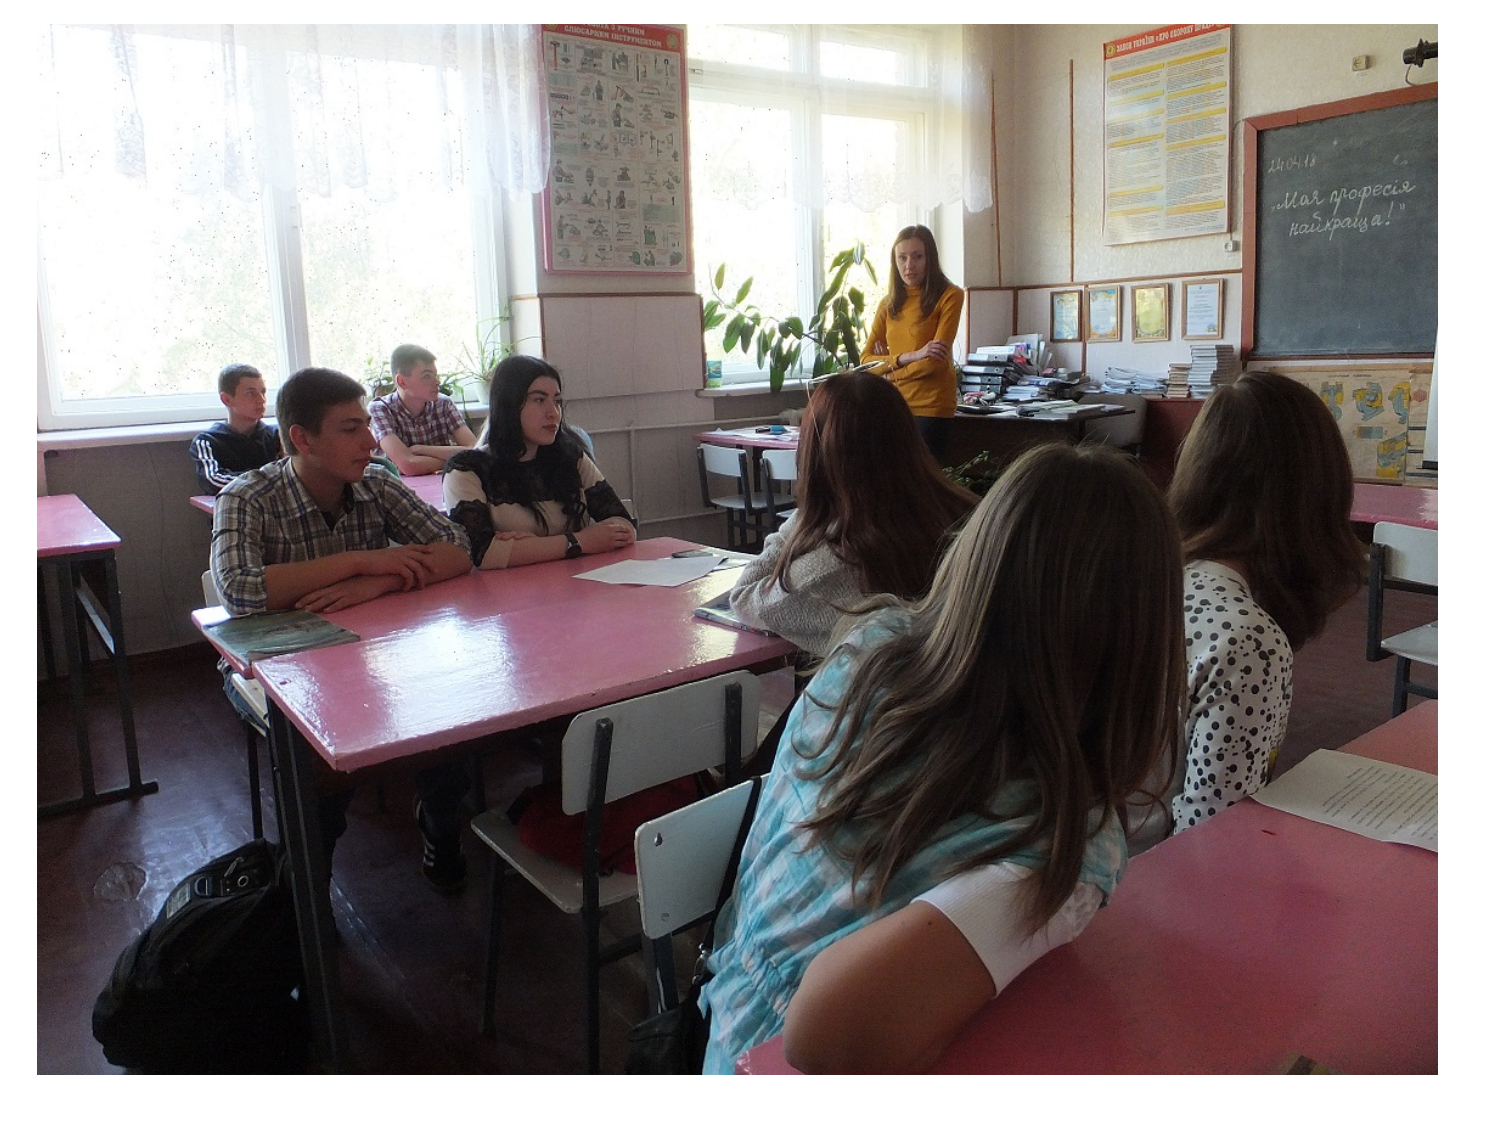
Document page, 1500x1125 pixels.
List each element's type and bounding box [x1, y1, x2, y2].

picture [37, 24, 1438, 1076]
